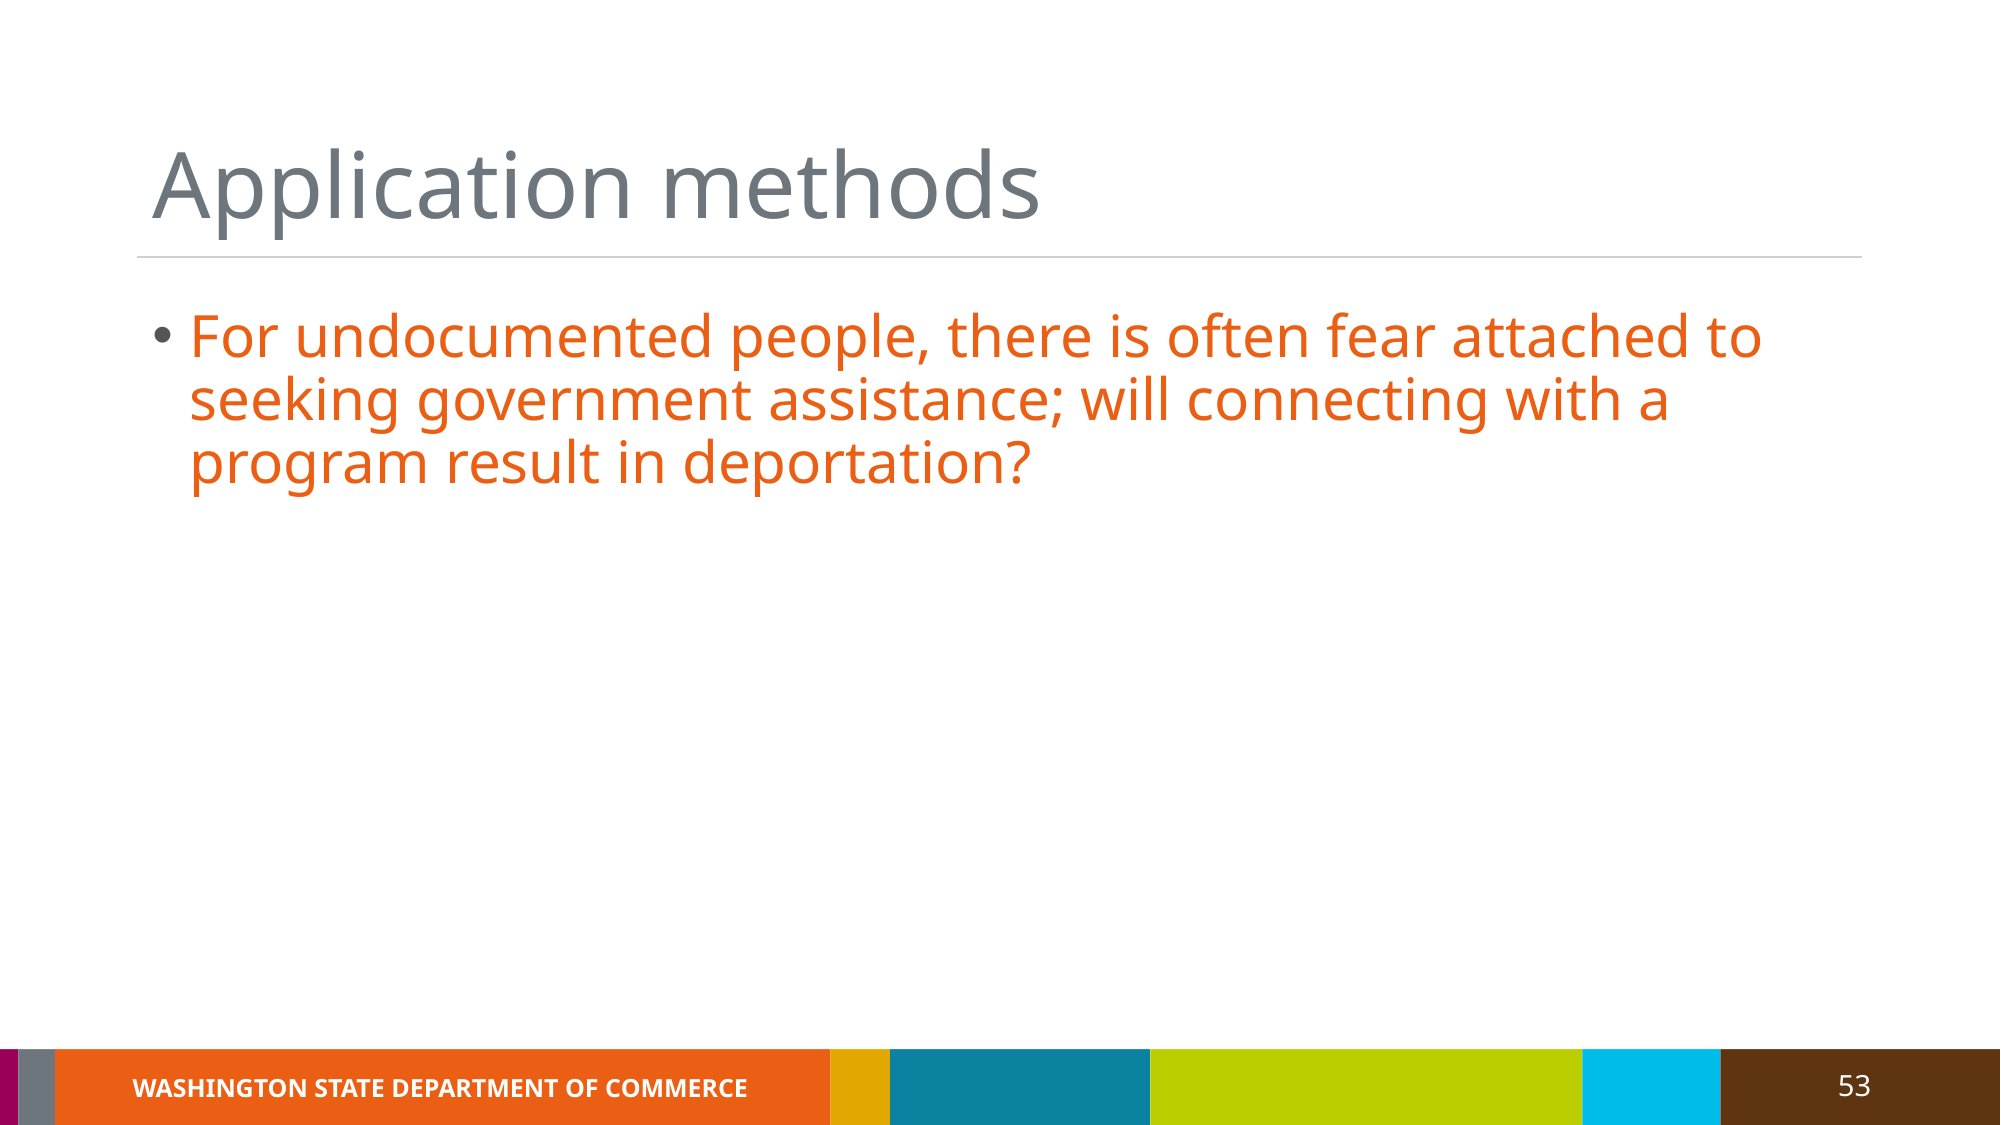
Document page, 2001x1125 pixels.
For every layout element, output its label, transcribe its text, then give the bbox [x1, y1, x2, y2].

list For undocumented people, there is often fear attached to seeking government assistance; will connecting with a program result in deportation? [137, 299, 1863, 1014]
title Application methods [137, 46, 1863, 247]
